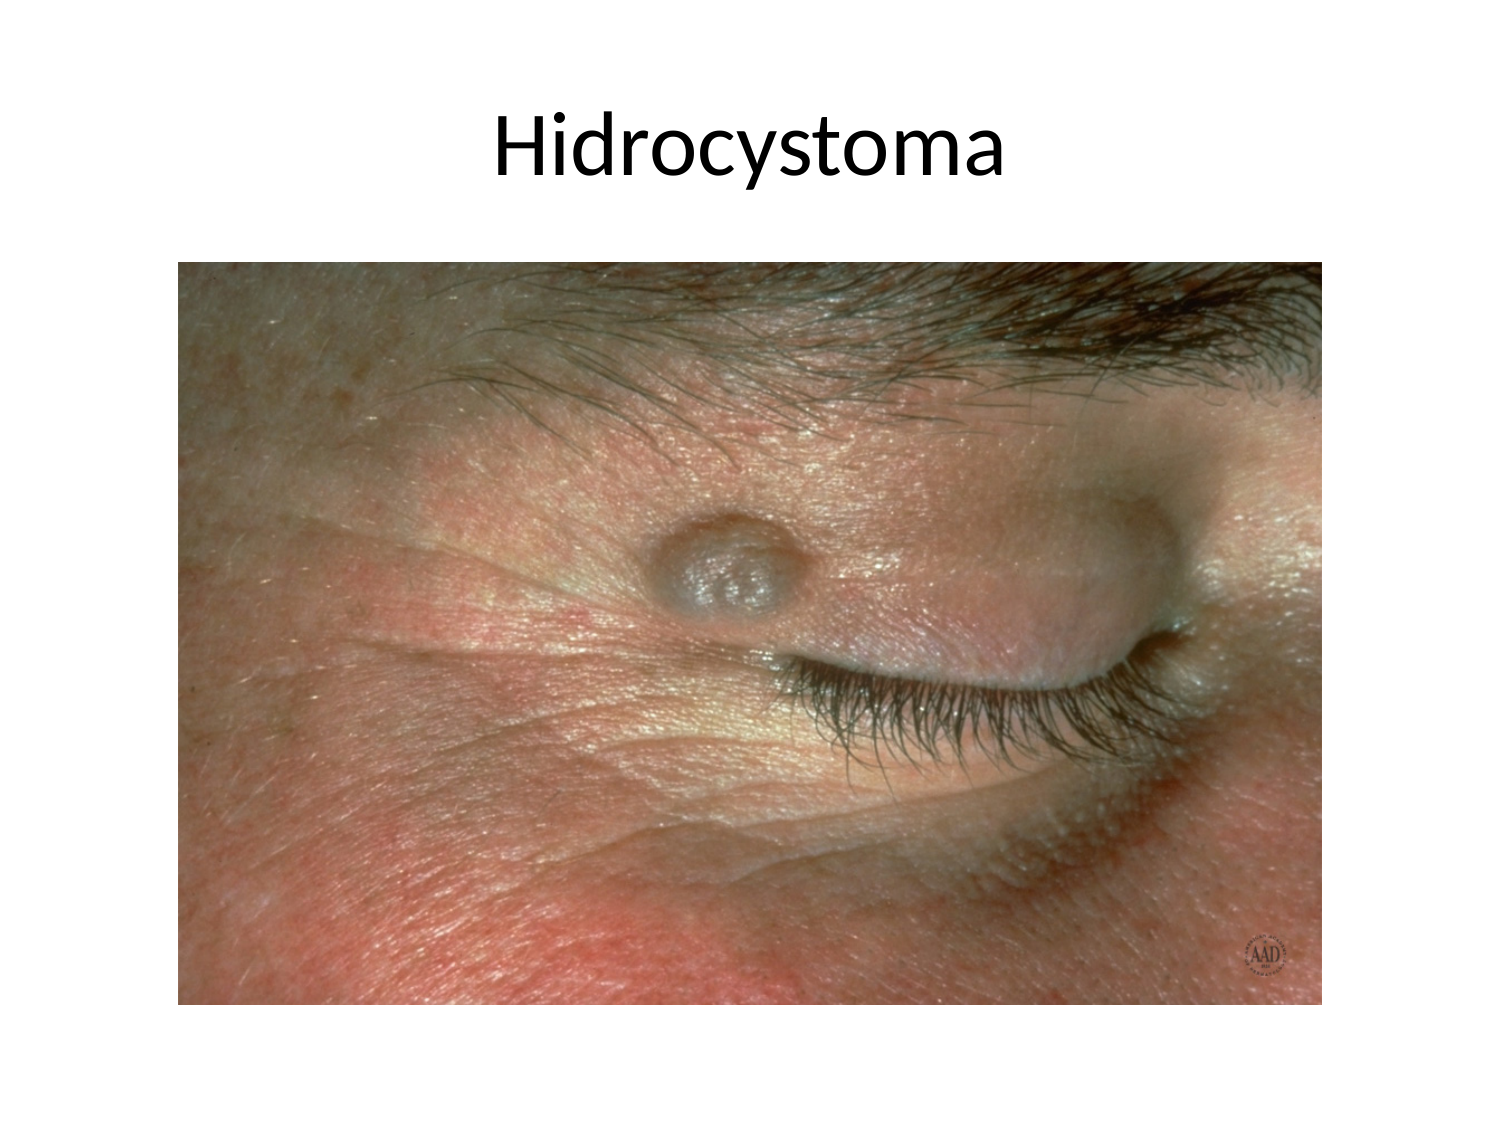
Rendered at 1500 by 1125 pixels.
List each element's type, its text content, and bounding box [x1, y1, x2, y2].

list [178, 262, 1322, 1006]
title Hidrocystoma [75, 45, 1425, 233]
